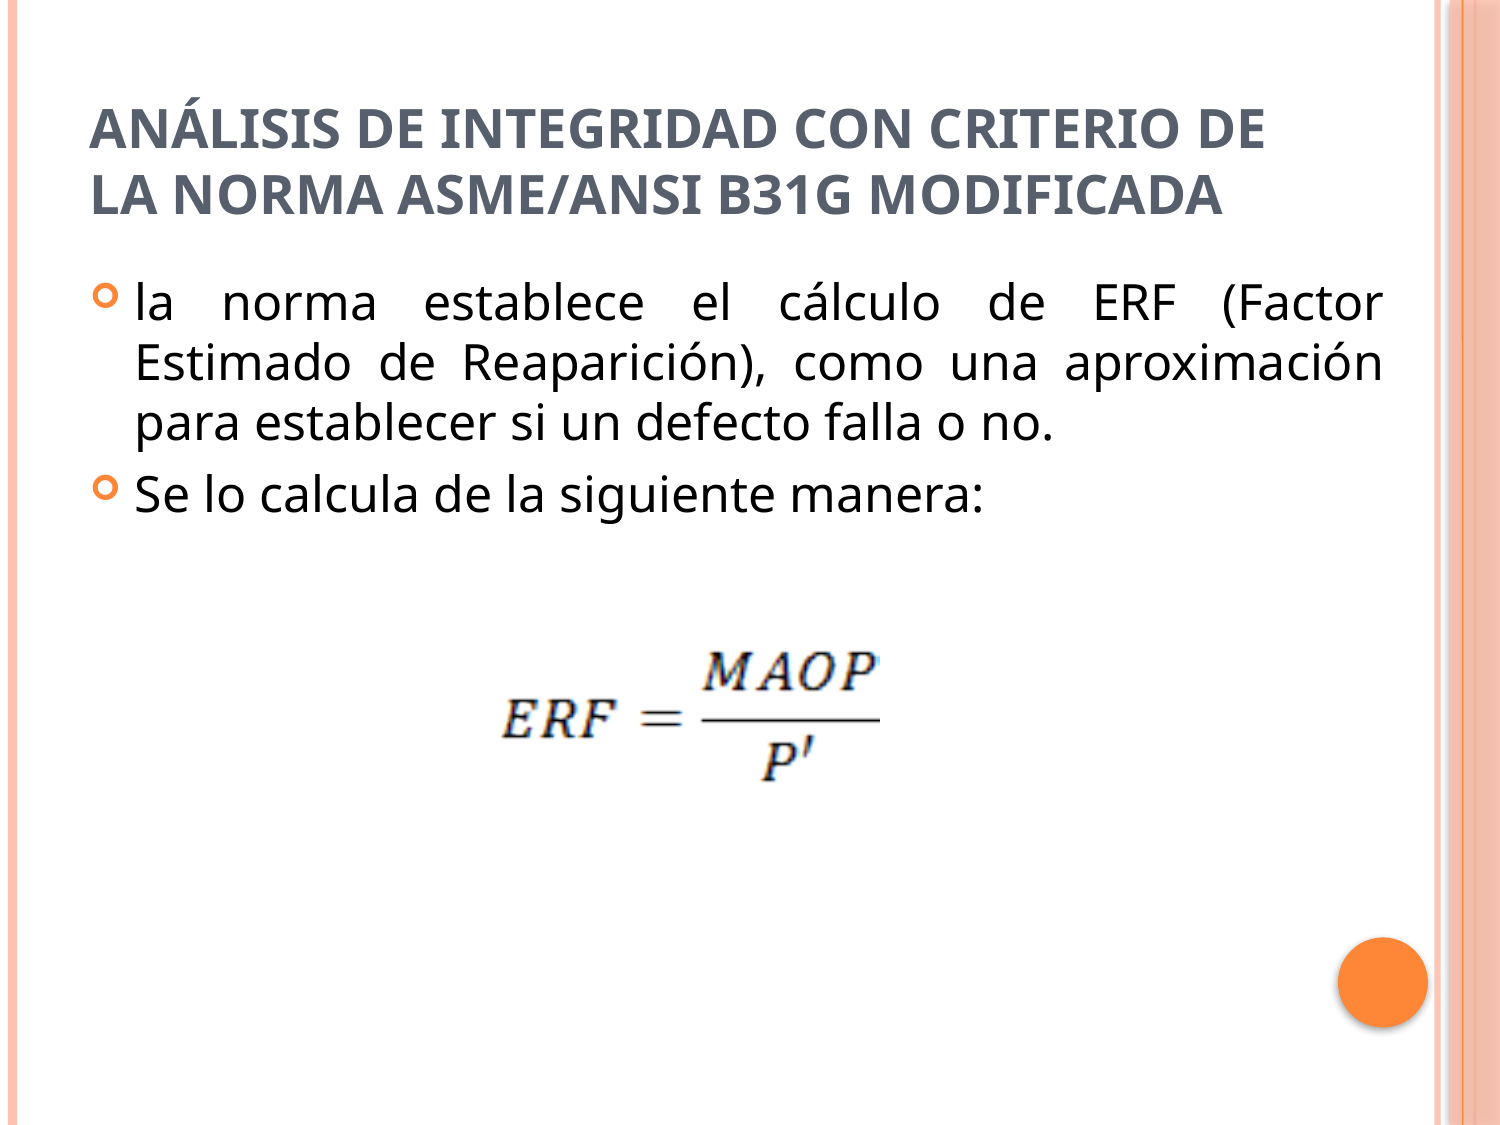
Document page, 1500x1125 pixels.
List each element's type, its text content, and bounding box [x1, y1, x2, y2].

title Análisis de Integridad con criterio de la Norma ASME/ANSI B31G Modificada [75, 45, 1300, 233]
list la norma establece el cálculo de ERF (Factor Estimado de Reaparición), como una aproximación para establecer si un defecto falla o no. Se lo calcula de la siguiente manera: [75, 262, 1400, 587]
picture [501, 644, 881, 800]
